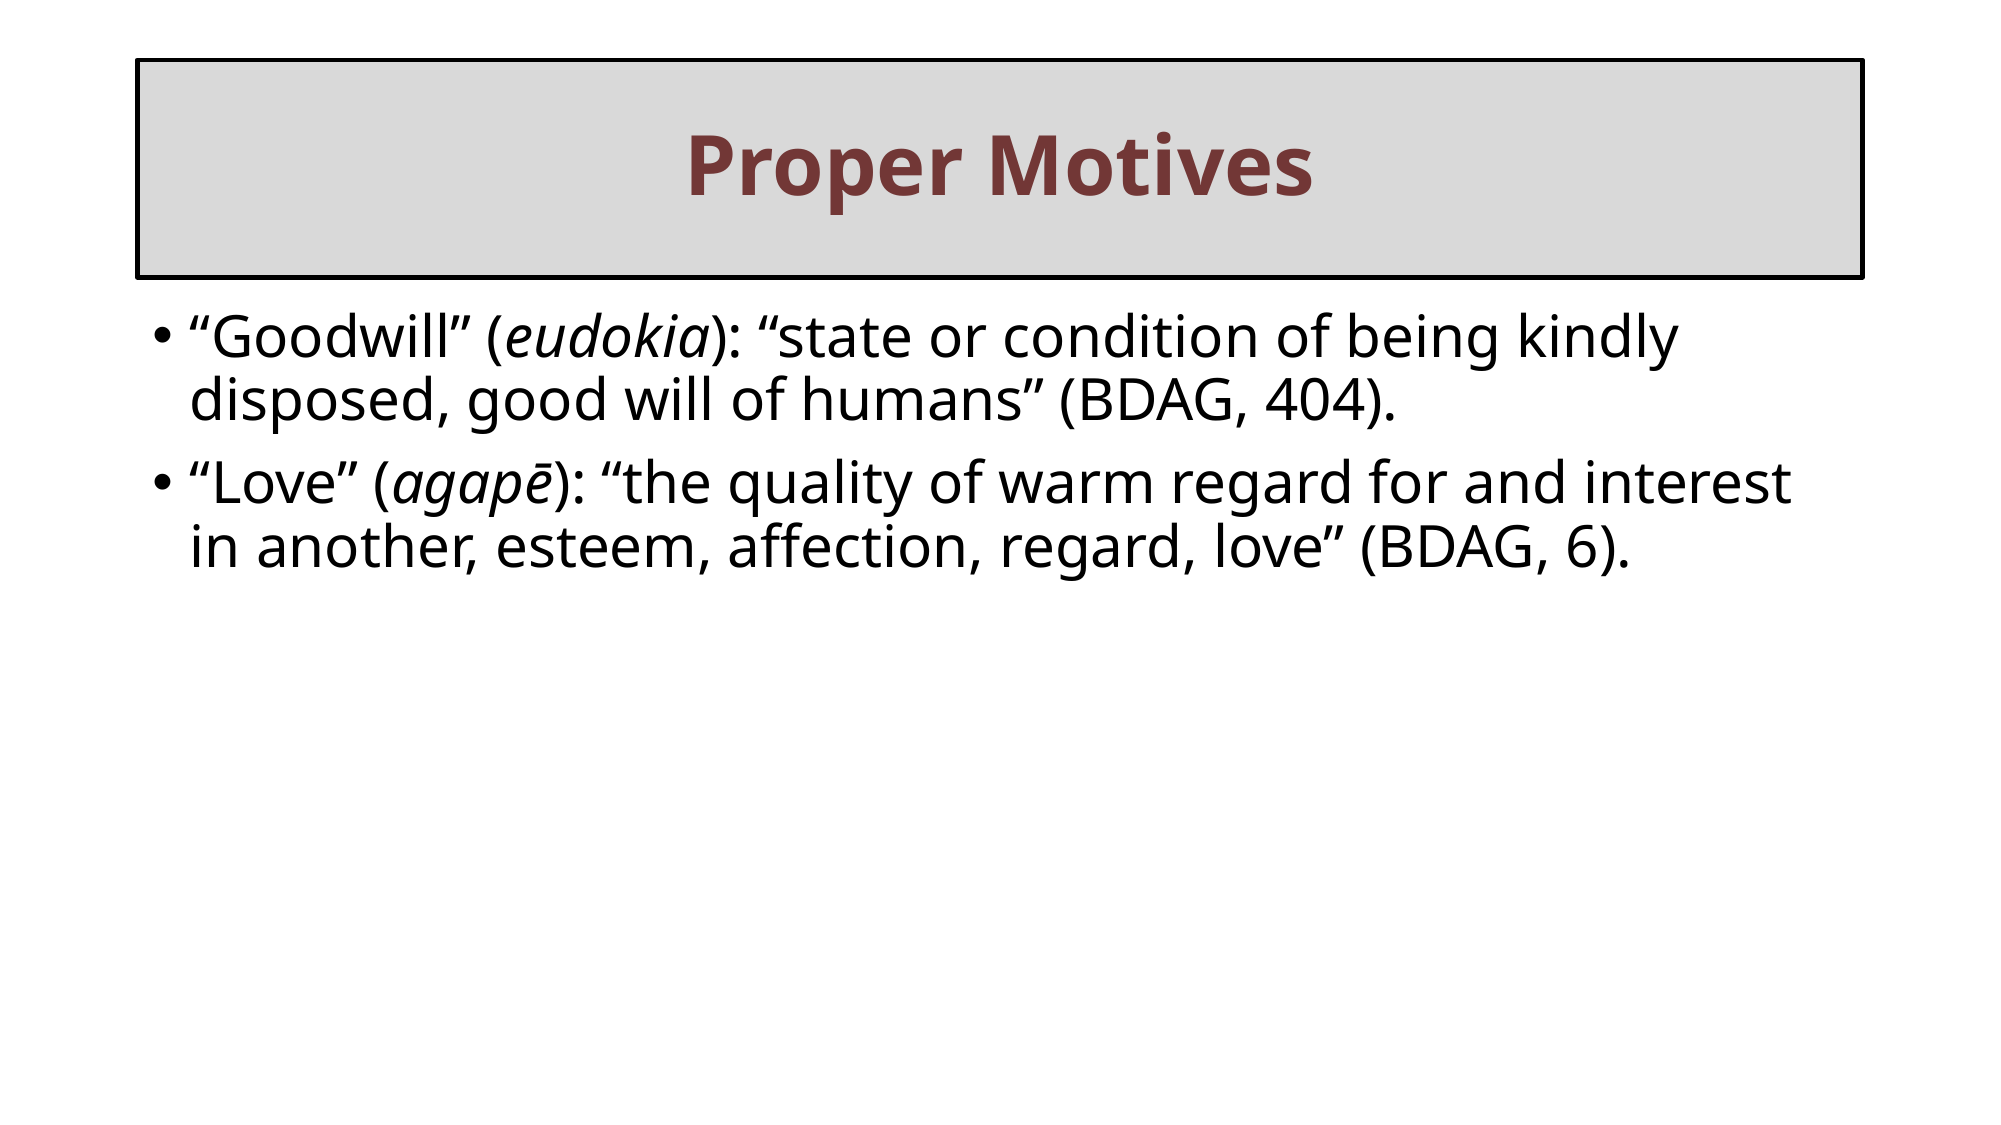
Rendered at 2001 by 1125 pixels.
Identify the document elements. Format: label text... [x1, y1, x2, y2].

title Proper Motives [135, 58, 1865, 280]
list “Goodwill” (eudokia): “state or condition of being kindly disposed, good will of humans” (BDAG, 404). “Love” (agapē): “the quality of warm regard for and interest in another, esteem, affection, regard, love” (BDAG, 6). [137, 299, 1863, 1014]
